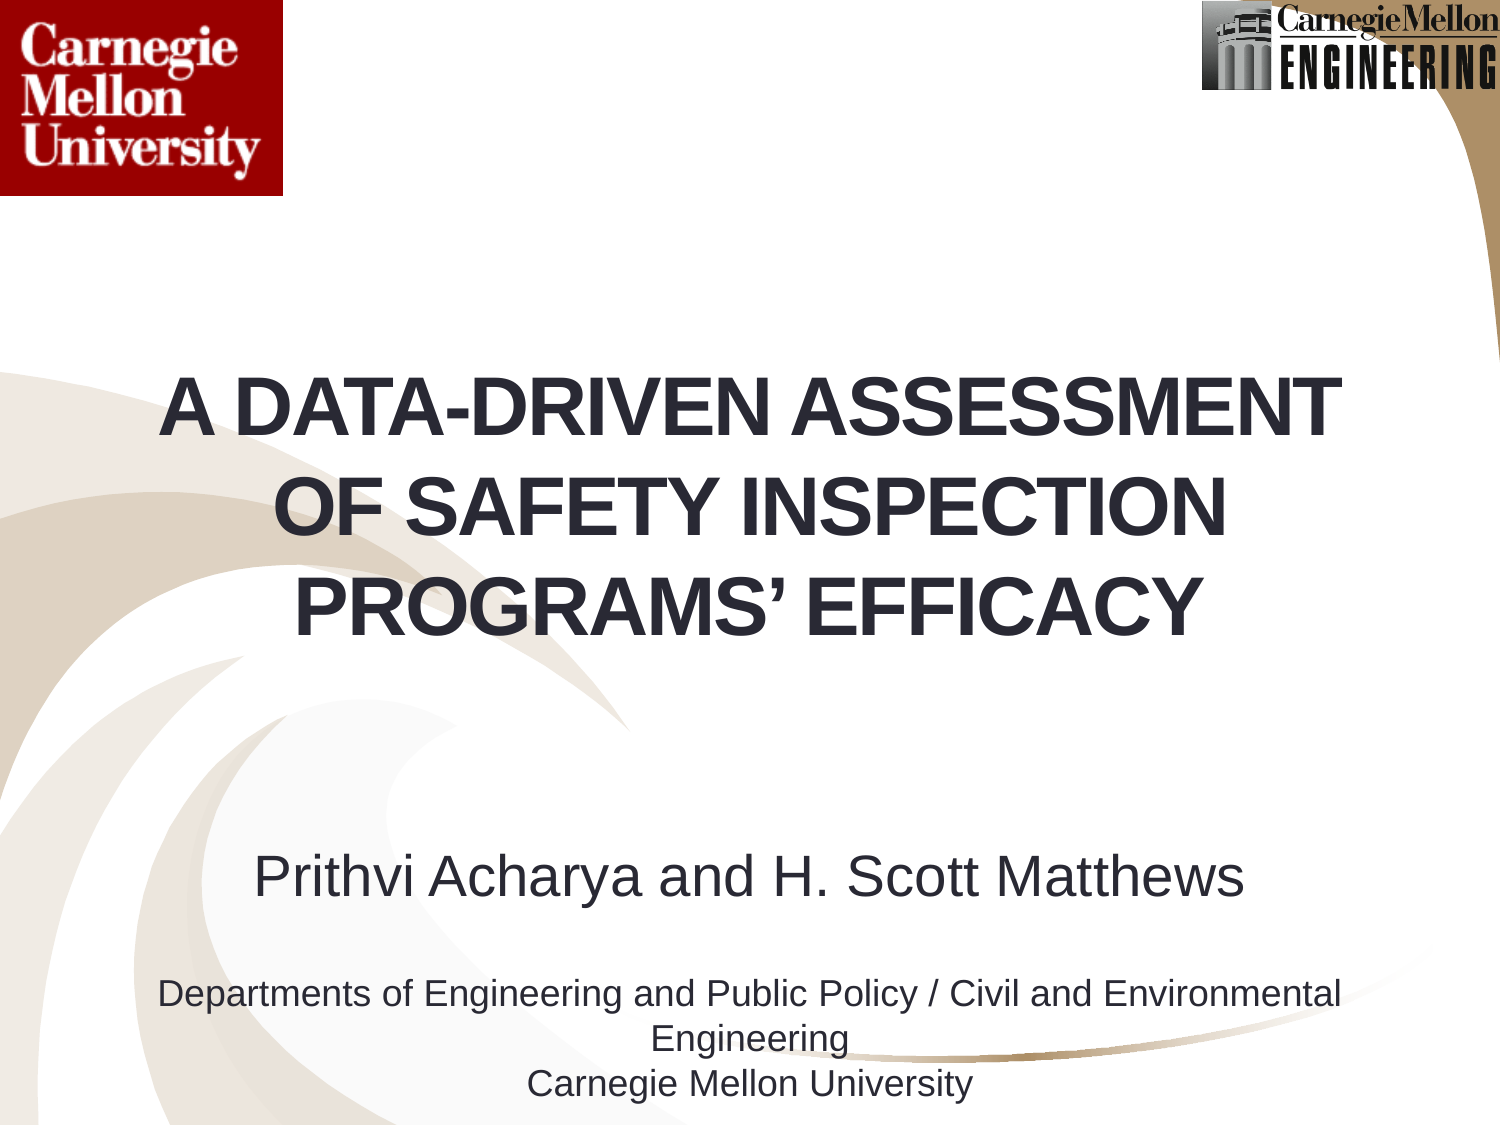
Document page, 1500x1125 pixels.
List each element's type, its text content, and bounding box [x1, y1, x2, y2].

title A DATA-DRIVEN ASSESSMENT OF SAFETY INSPECTION PROGRAMS’ EFFICACY [106, 279, 1394, 725]
subtitle Prithvi Acharya and H. Scott Matthews Departments of Engineering and Public Policy / Civil and Environmental Engineering Carnegie Mellon University [64, 831, 1436, 1114]
picture [0, 0, 284, 196]
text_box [1200, 0, 1500, 91]
